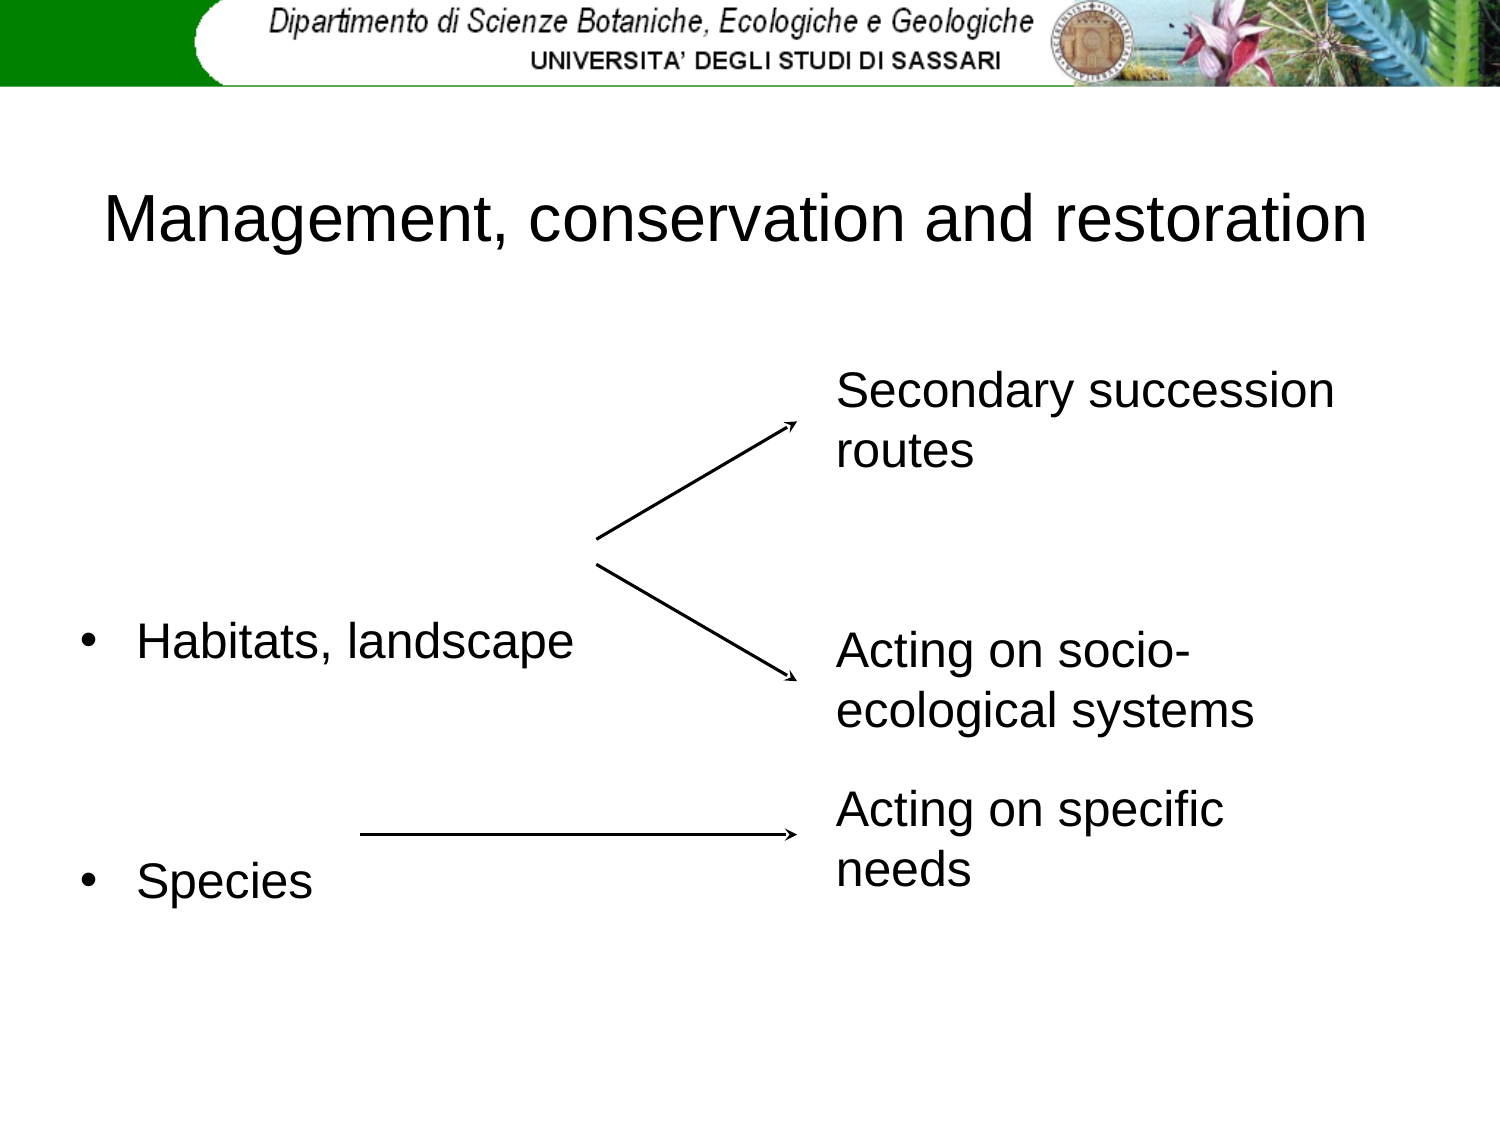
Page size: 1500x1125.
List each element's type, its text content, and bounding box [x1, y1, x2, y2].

picture [0, 0, 1500, 1125]
text_box Management, conservation and restoration [27, 167, 1447, 243]
text_box Acting on socio-ecological systems [820, 610, 1353, 747]
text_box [596, 564, 798, 682]
text_box Acting on specific needs [820, 769, 1353, 906]
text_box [596, 421, 798, 540]
text_box Secondary succession routes [820, 350, 1353, 487]
text_box Habitats, landscape Species [64, 421, 680, 873]
